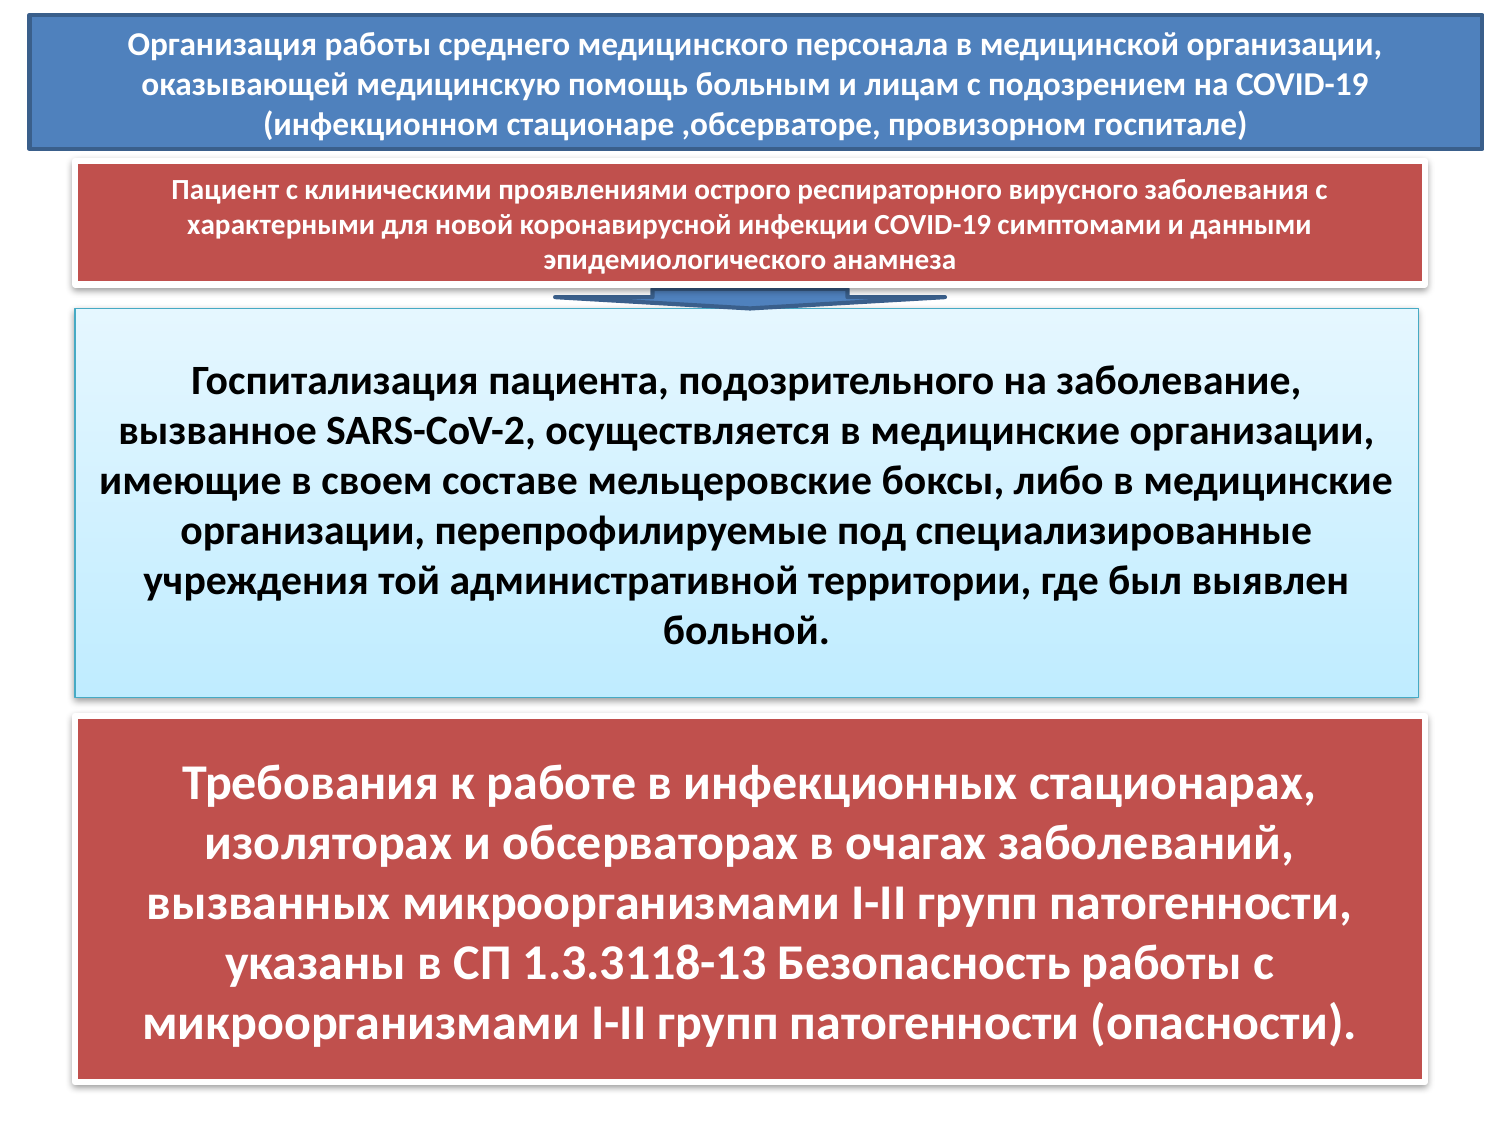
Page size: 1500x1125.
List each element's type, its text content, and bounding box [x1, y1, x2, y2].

text_box [553, 296, 948, 311]
text_box Госпитализация пациента, подозрительного на заболевание, вызванное SARS-CoV-2, осуществляется в медицинские организации, имеющие в своем составе мельцеровские боксы, либо в медицинские организации, перепрофилируемые под специализированные учреждения той административной территории, где был выявлен больной. [74, 308, 1419, 698]
title Пациент с клиническими проявлениями острого респираторного вирусного заболевания с характерными для новой коронавирусной инфекции COVID-19 симптомами и данными эпидемиологического анамнеза [72, 158, 1428, 288]
text_box Требования к работе в инфекционных стационарах, изоляторах и обсерваторах в очагах заболеваний, вызванных микроорганизмами I-II групп патогенности, указаны в СП 1.3.3118-13 Безопасность работы с микроорганизмами I-II групп патогенности (опасности). [72, 713, 1428, 1085]
text_box Организация работы среднего медицинского персонала в медицинской организации, оказывающей медицинскую помощь больным и лицам с подозрением на COVID-19 (инфекционном стационаре ,обсерваторе, провизорном госпитале) [27, 13, 1484, 151]
